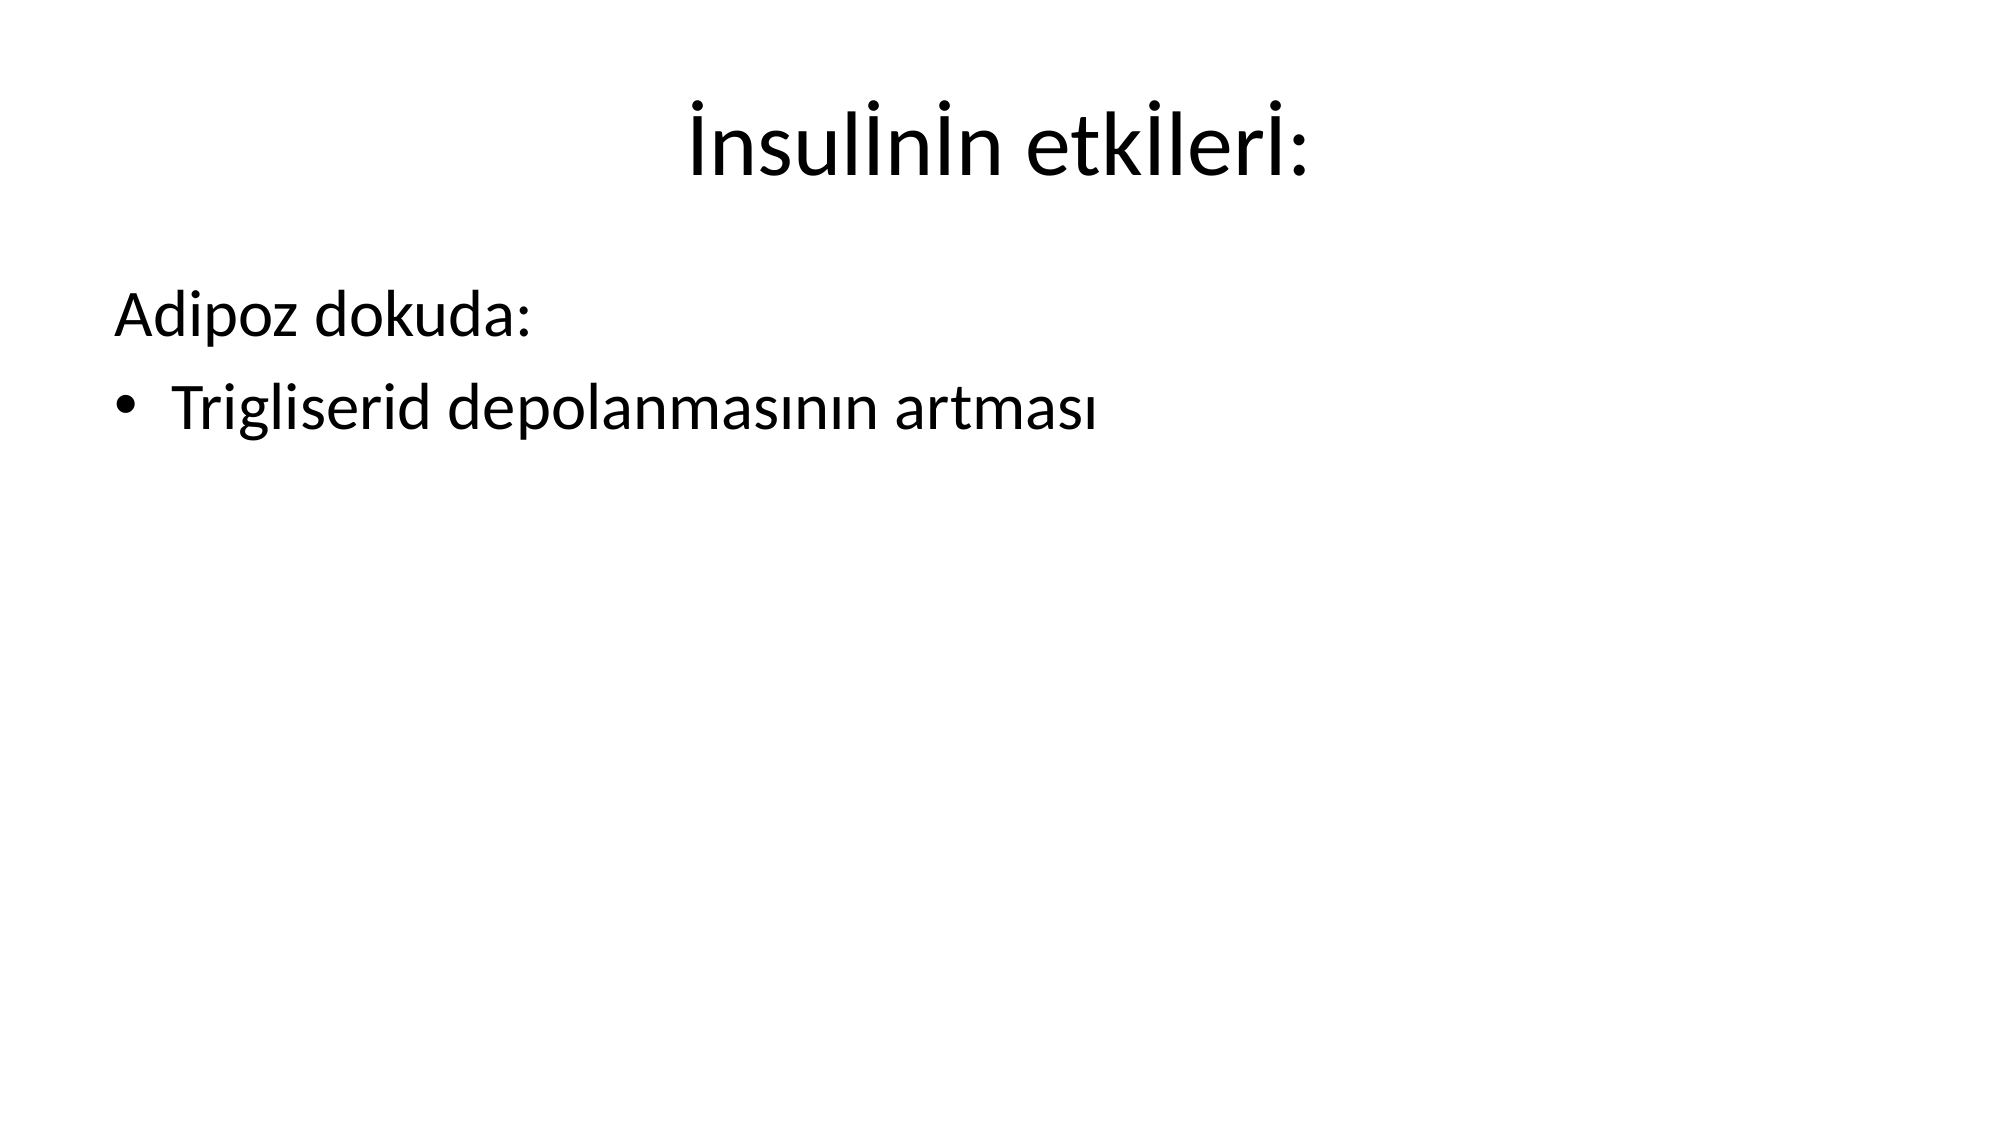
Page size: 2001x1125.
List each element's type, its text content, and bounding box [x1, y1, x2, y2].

list Adipoz dokuda: Trigliserid depolanmasının artması [99, 262, 1900, 1005]
title İnsulİnİn etkİlerİ: [99, 45, 1900, 233]
